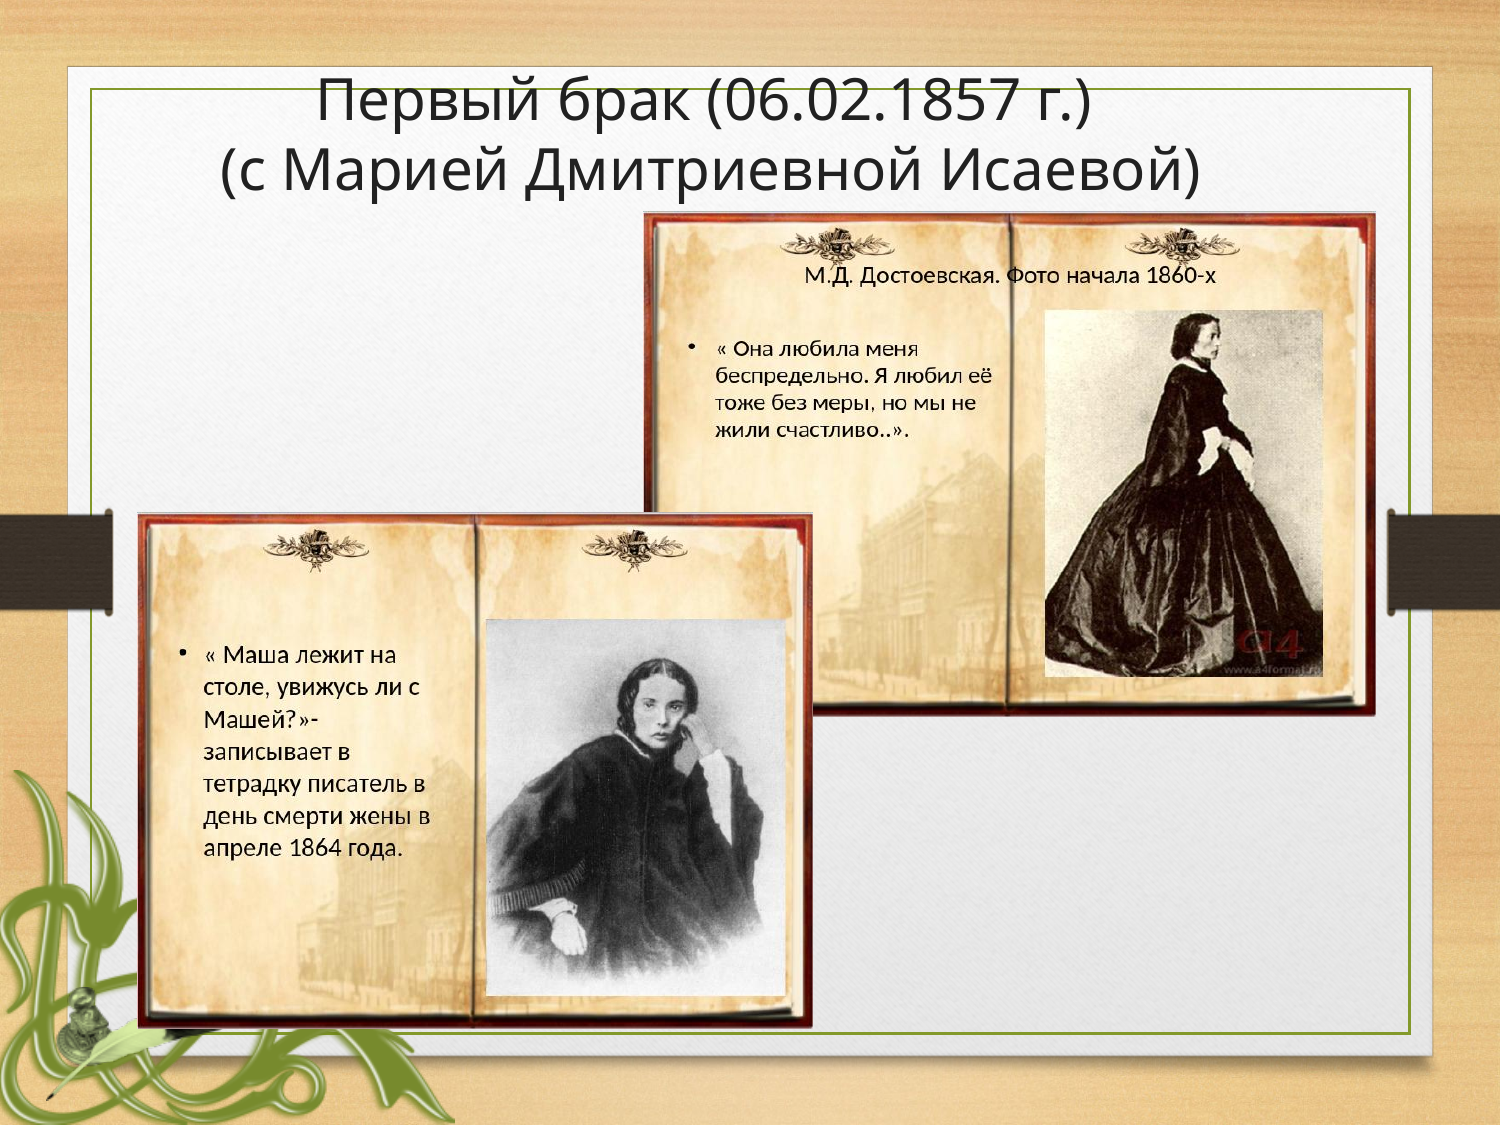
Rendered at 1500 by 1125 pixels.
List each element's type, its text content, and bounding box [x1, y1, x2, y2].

picture [0, 0, 1500, 1125]
text_box Первый брак (06.02.1857 г.) (с Марией Дмитриевной Исаевой) [46, 54, 1376, 210]
